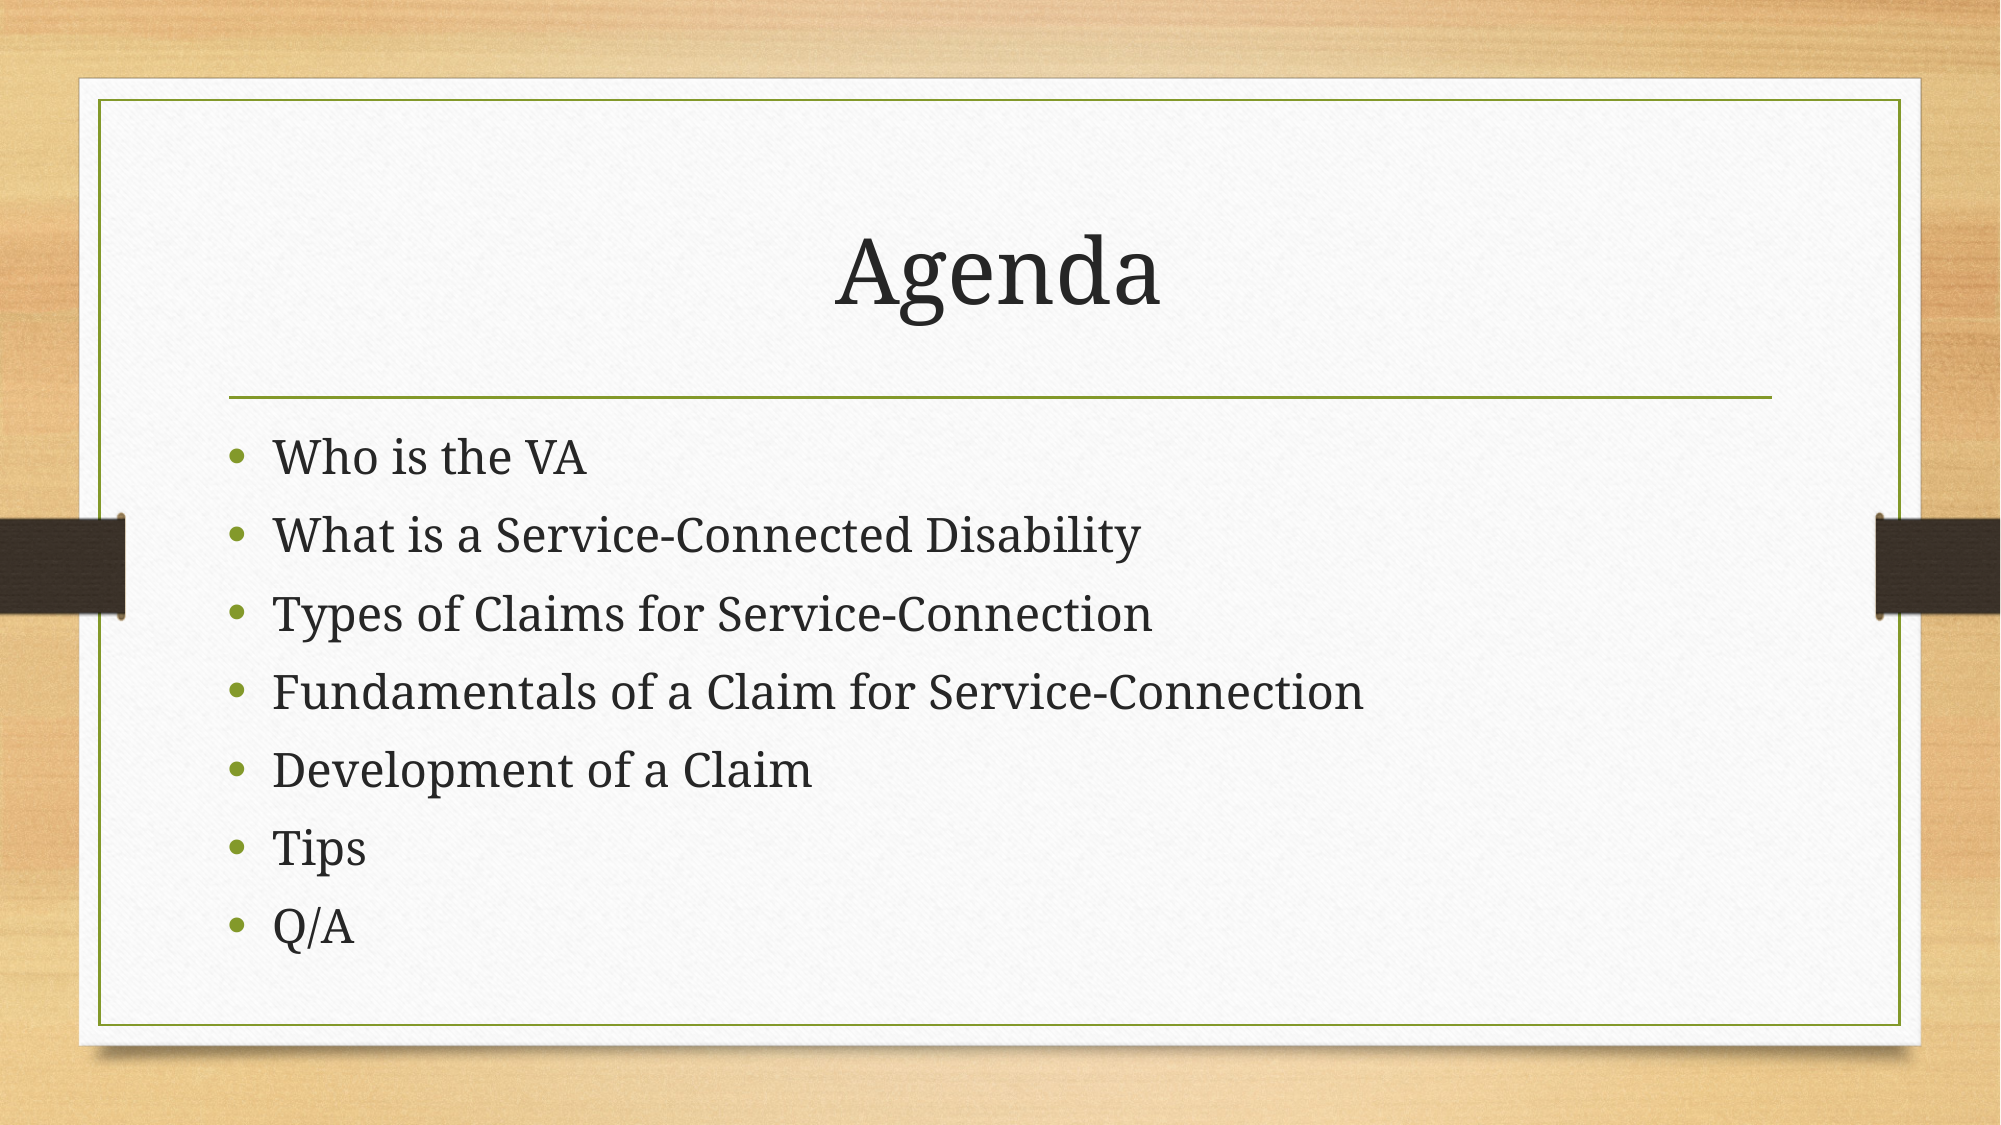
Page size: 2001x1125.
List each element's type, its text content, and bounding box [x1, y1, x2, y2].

picture [0, 0, 2001, 1125]
list Who is the VA What is a Service-Connected Disability Types of Claims for Service-Connection Fundamentals of a Claim for Service-Connection Development of a Claim Tips Q/A [212, 419, 1788, 964]
title Agenda [212, 161, 1788, 375]
